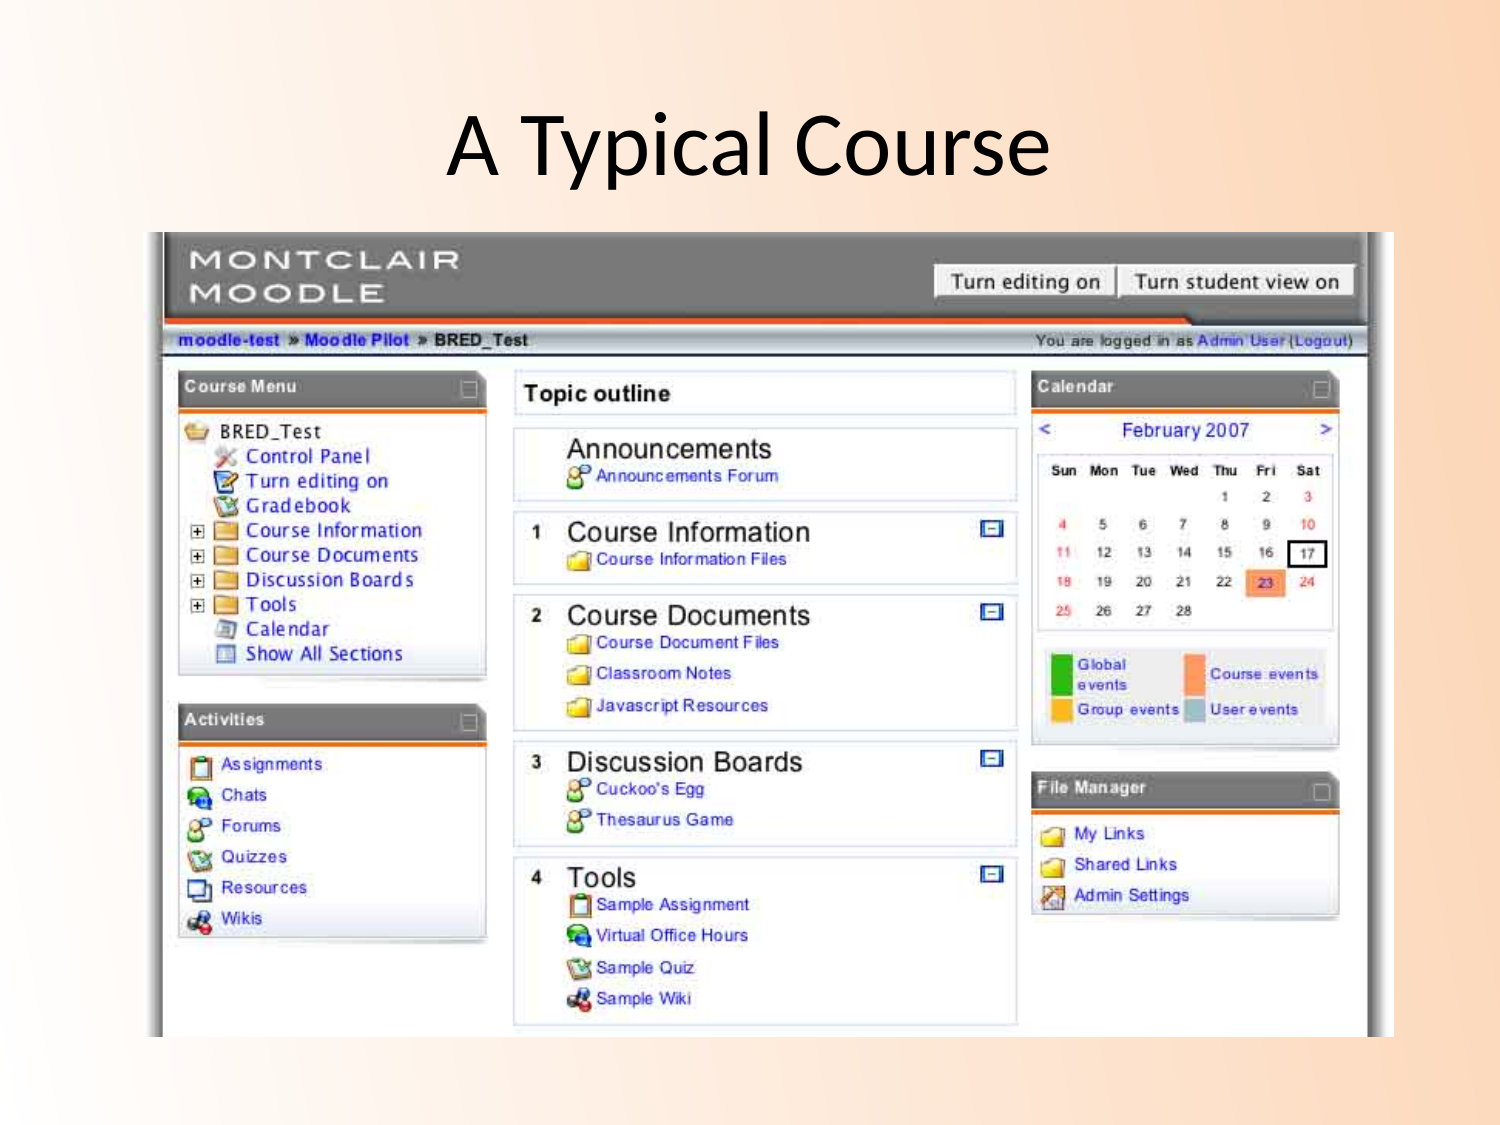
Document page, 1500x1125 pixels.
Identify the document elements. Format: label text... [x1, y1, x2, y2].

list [37, 232, 1500, 1038]
title A Typical Course [75, 45, 1425, 230]
